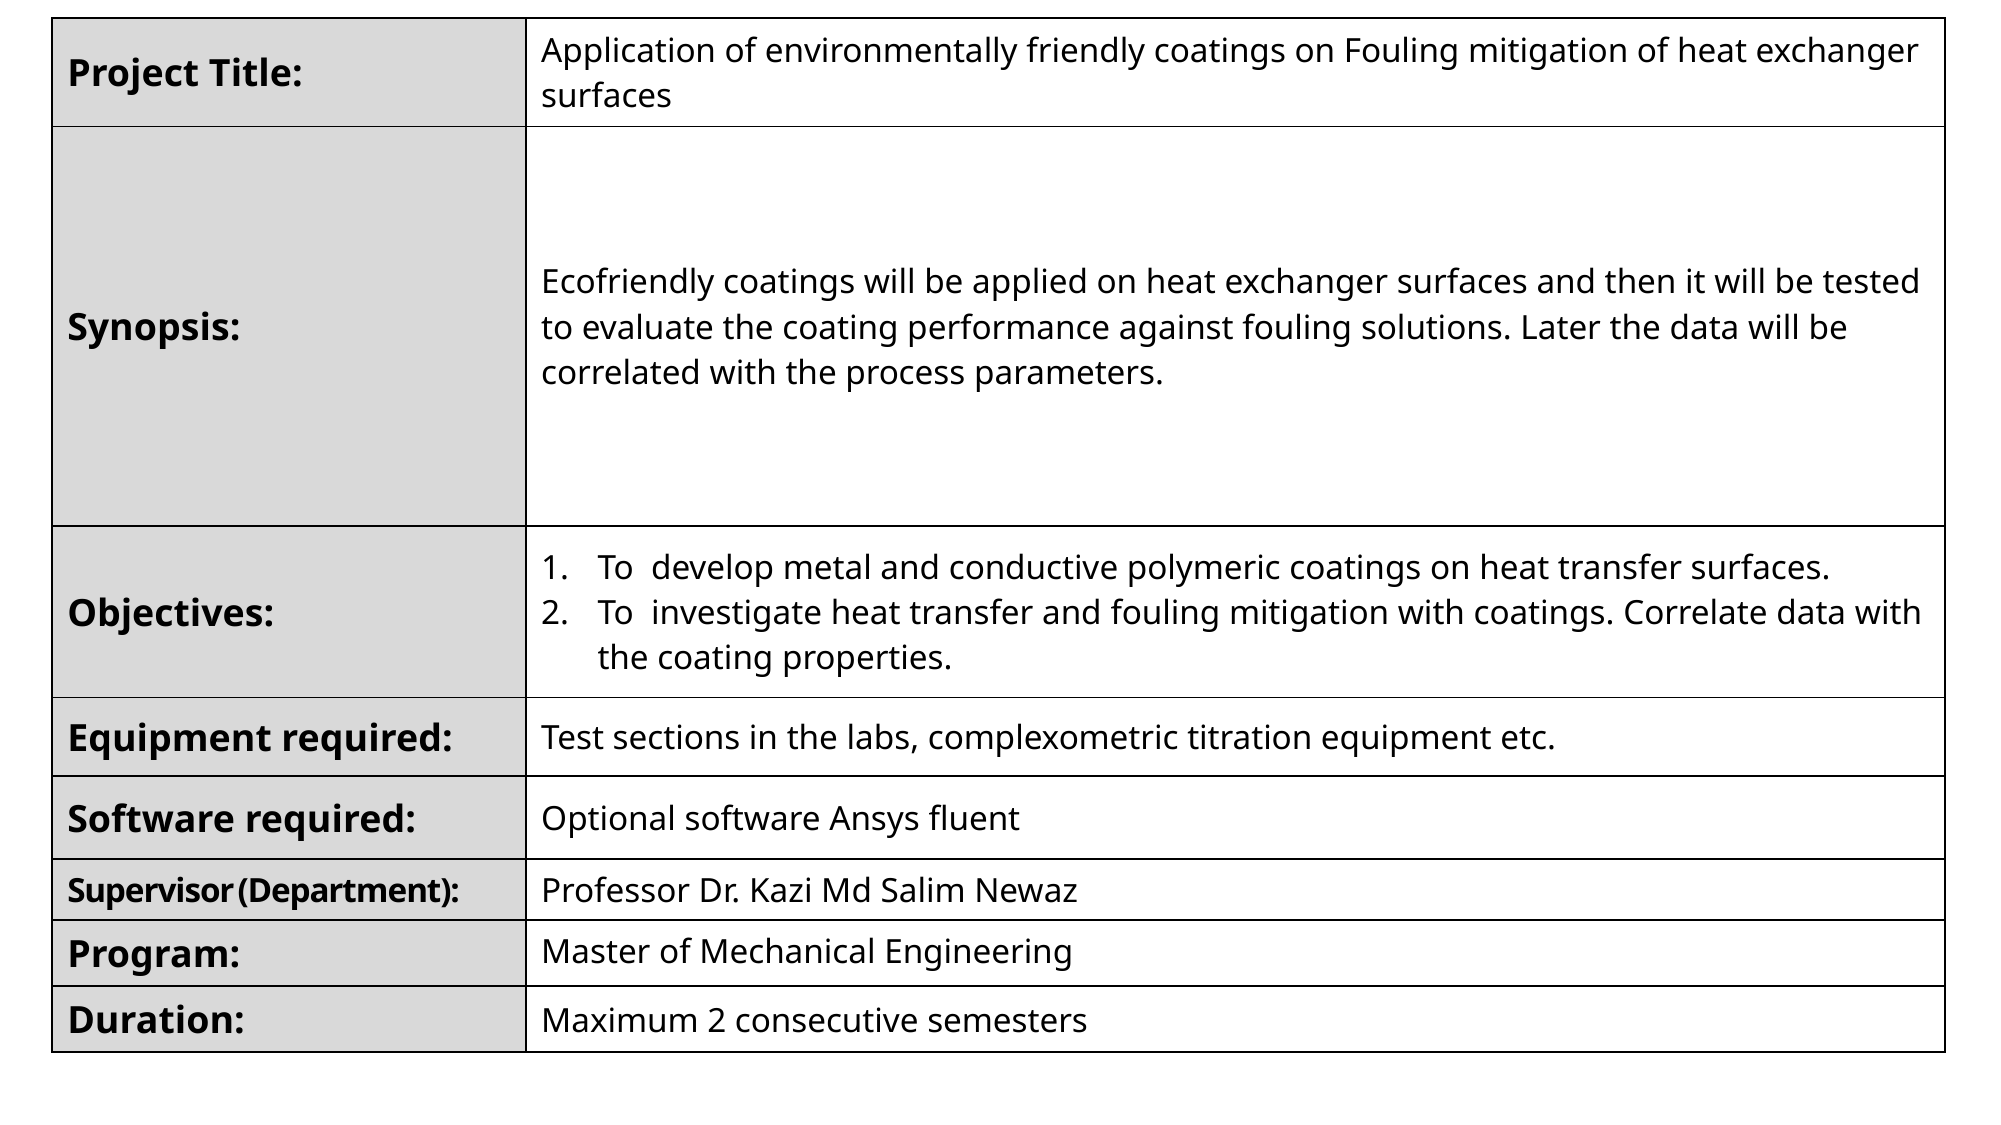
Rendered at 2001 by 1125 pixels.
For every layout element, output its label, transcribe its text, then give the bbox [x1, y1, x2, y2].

table_cell Software required: [53, 777, 525, 858]
table_cell Maximum 2 consecutive semesters [527, 987, 1944, 1051]
table_cell Master of Mechanical Engineering [527, 921, 1944, 985]
table_header Application of environmentally friendly coatings on Fouling mitigation of heat exchanger surfaces [527, 19, 1944, 126]
table_cell Test sections in the labs, complexometric titration equipment etc. [527, 698, 1944, 775]
table_cell Duration: [53, 987, 525, 1051]
table_cell Optional software Ansys fluent [527, 777, 1944, 858]
table_header Project Title: [53, 19, 525, 126]
table_cell Ecofriendly coatings will be applied on heat exchanger surfaces and then it will be tested to evaluate the coating performance against fouling solutions. Later the data will be correlated with the process parameters. [527, 127, 1944, 525]
table_cell Professor Dr. Kazi Md Salim Newaz [527, 860, 1944, 919]
table_cell To develop metal and conductive polymeric coatings on heat transfer surfaces. To investigate heat transfer and fouling mitigation with coatings. Correlate data with the coating properties. [527, 527, 1944, 697]
table_cell Program: [53, 921, 525, 985]
table_cell Objectives: [53, 527, 525, 697]
table_cell Synopsis: [53, 127, 525, 525]
table_cell Supervisor (Department): [53, 860, 525, 919]
table_cell Equipment required: [53, 698, 525, 775]
